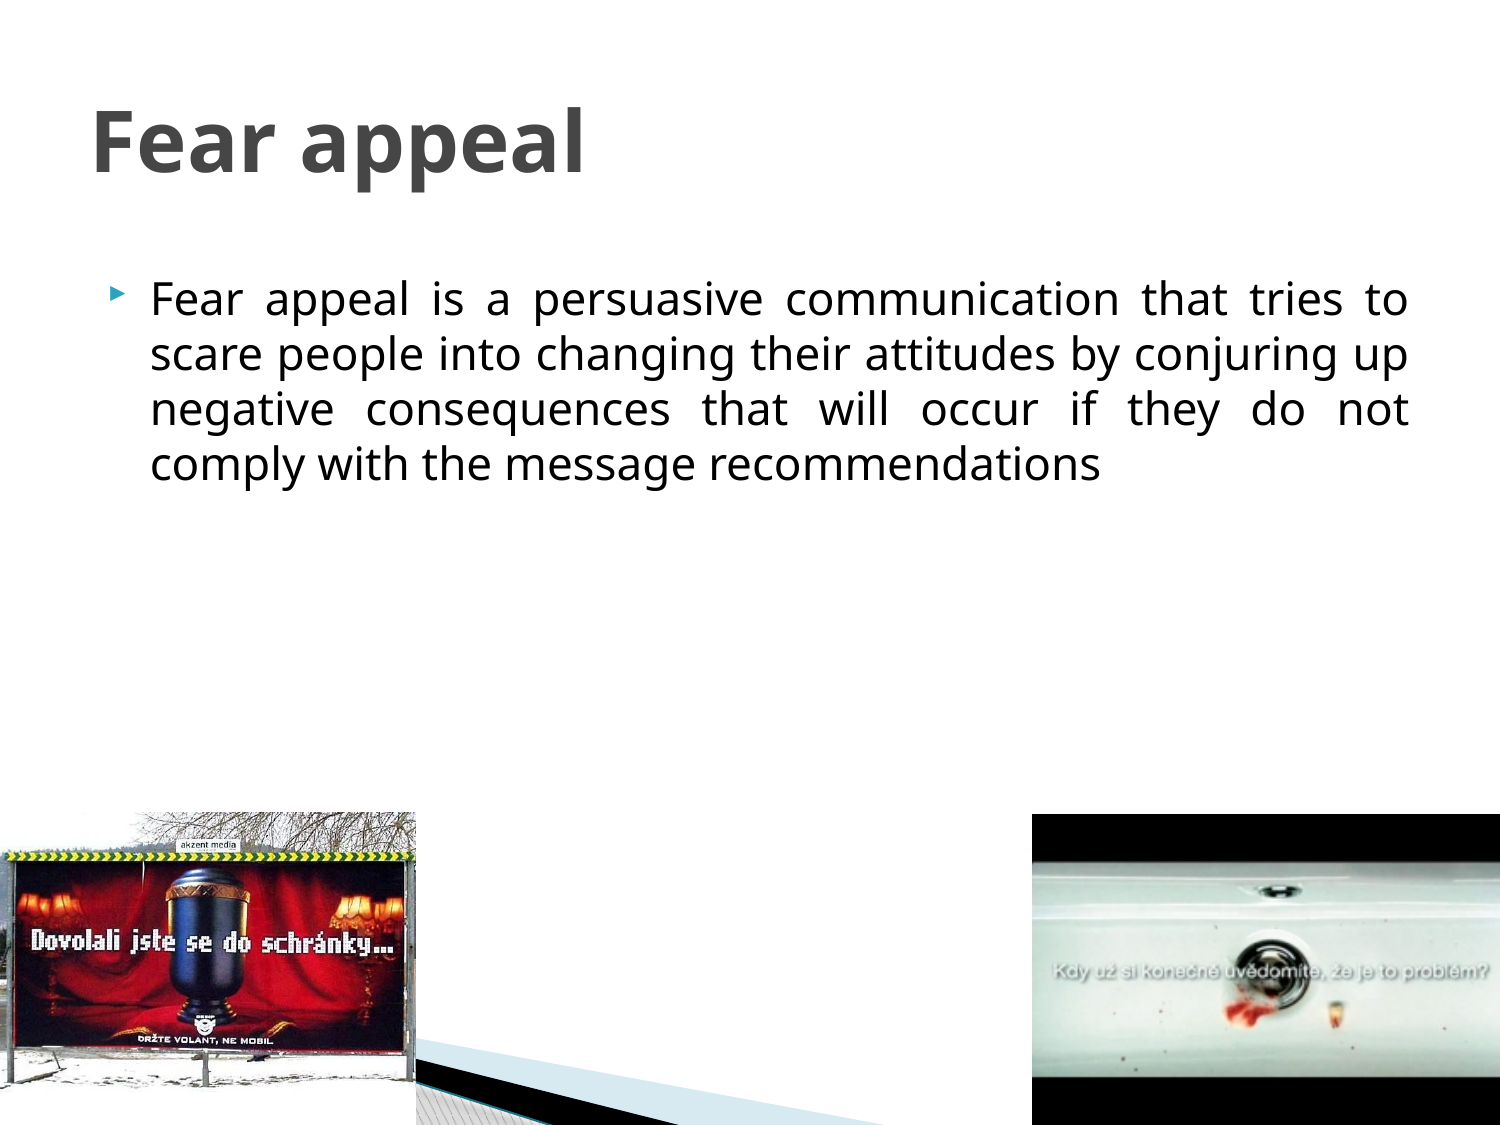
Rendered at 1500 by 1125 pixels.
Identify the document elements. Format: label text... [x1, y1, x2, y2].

picture [0, 812, 416, 1125]
picture [1032, 813, 1500, 1125]
list Fear appeal is a persuasive communication that tries to scare people into changing their attitudes by conjuring up negative consequences that will occur if they do not comply with the message recommendations [75, 262, 1425, 986]
title Fear appeal [75, 45, 1425, 233]
